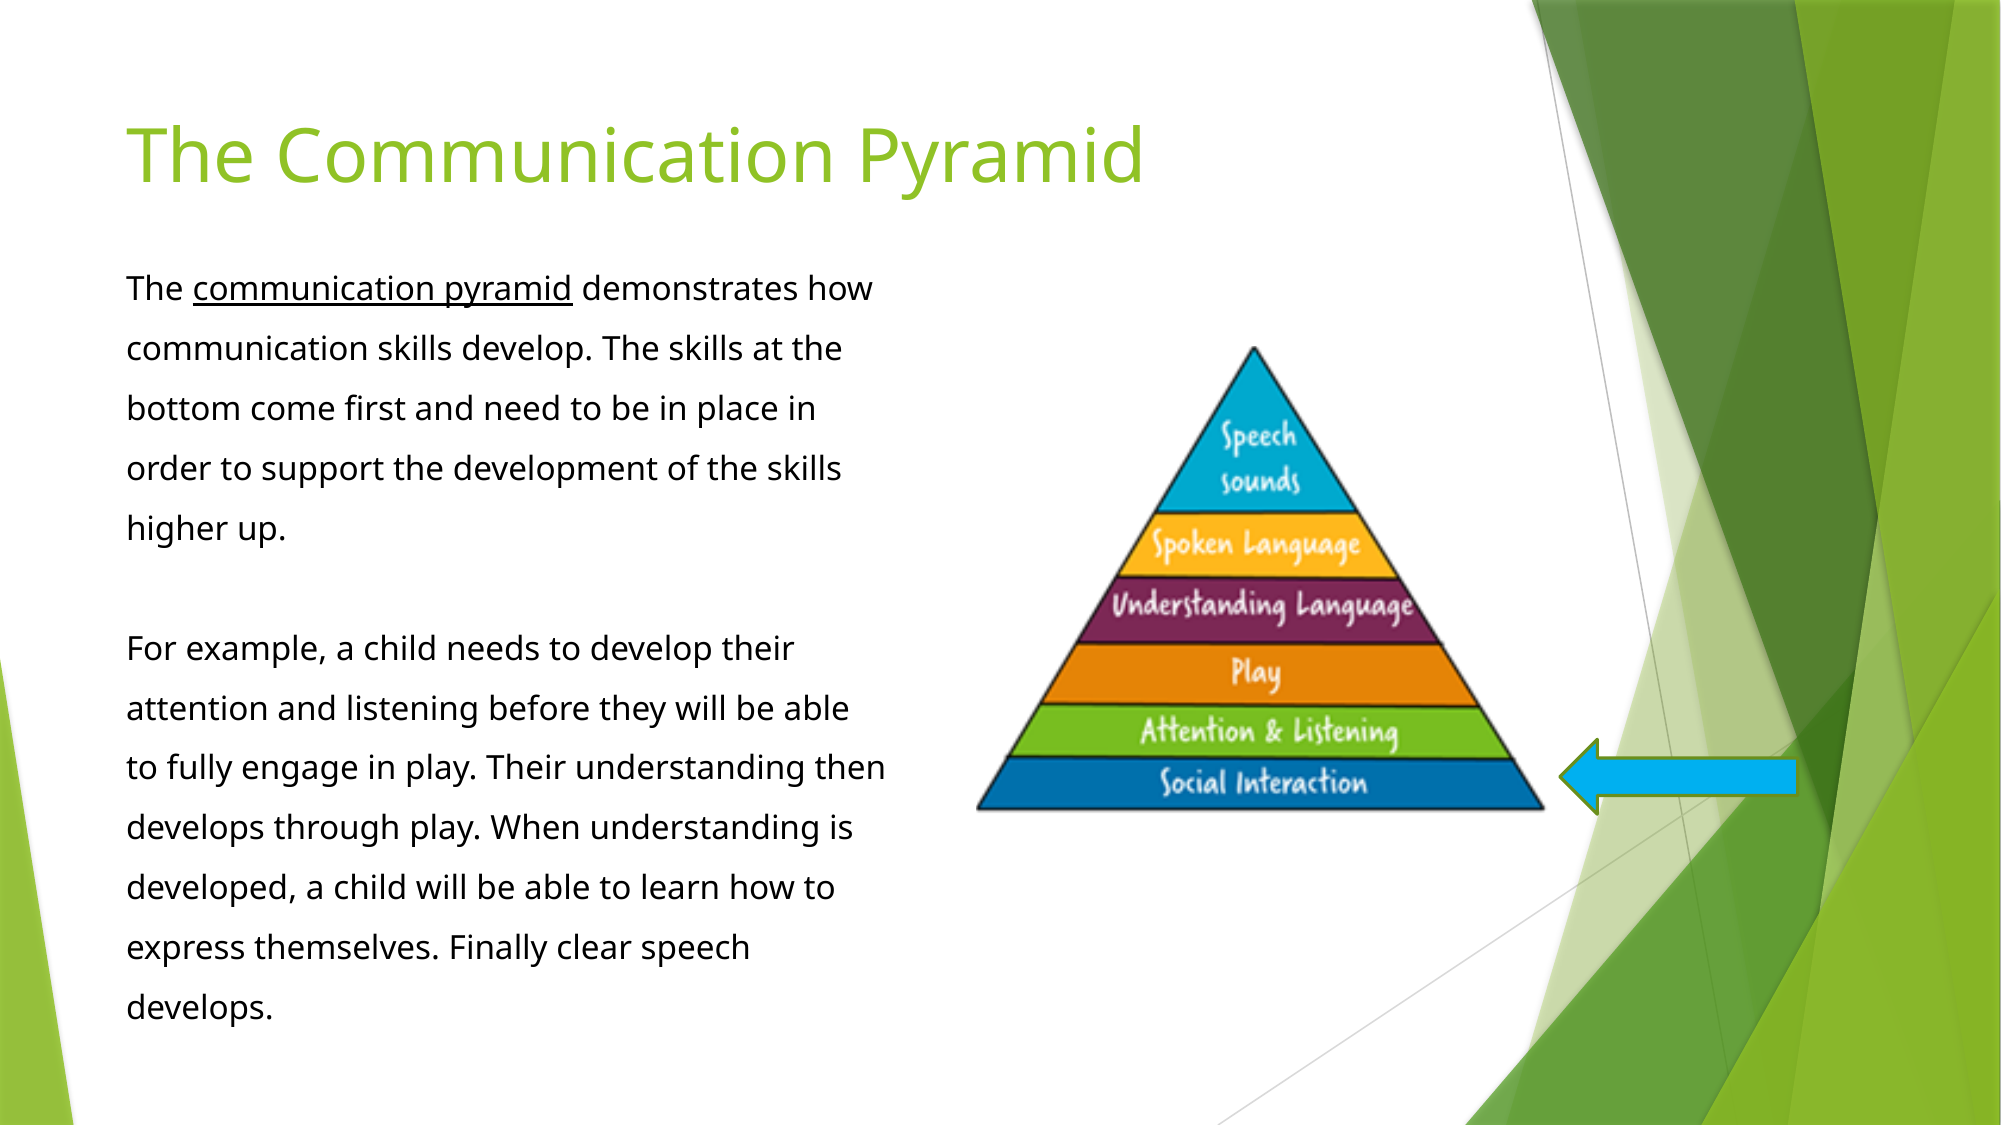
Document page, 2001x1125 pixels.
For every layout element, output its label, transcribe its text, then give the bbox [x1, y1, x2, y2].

text_box [1565, 737, 1800, 816]
text_box [0, 0, 2000, 75]
picture [975, 346, 1561, 838]
text_box The communication pyramid demonstrates how communication skills develop. The skills at the bottom come first and need to be in place in order to support the development of the skills higher up. For example, a child needs to develop their attention and listening before they will be able to fully engage in play. Their understanding then develops through play. When understanding is developed, a child will be able to learn how to express themselves. Finally clear speech develops. [111, 239, 906, 1034]
title The Communication Pyramid [111, 99, 1522, 317]
